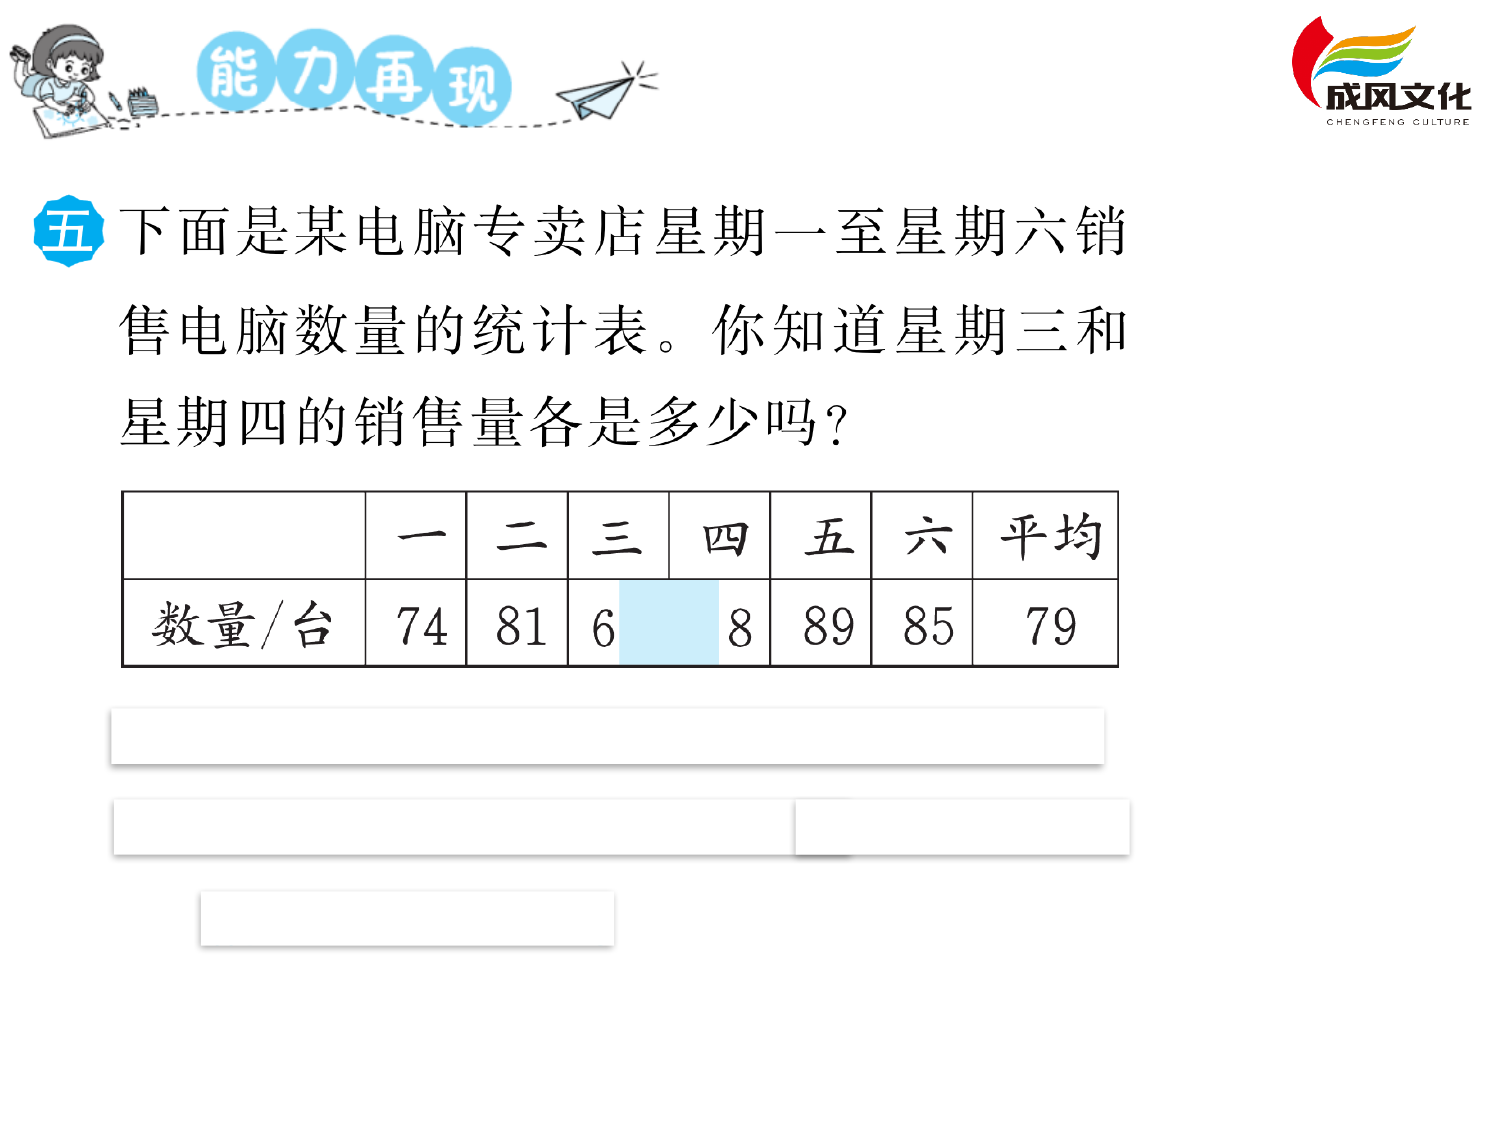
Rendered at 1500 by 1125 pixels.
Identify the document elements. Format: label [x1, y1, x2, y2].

picture [0, 12, 674, 152]
picture [1281, 0, 1489, 136]
picture [29, 170, 1173, 955]
